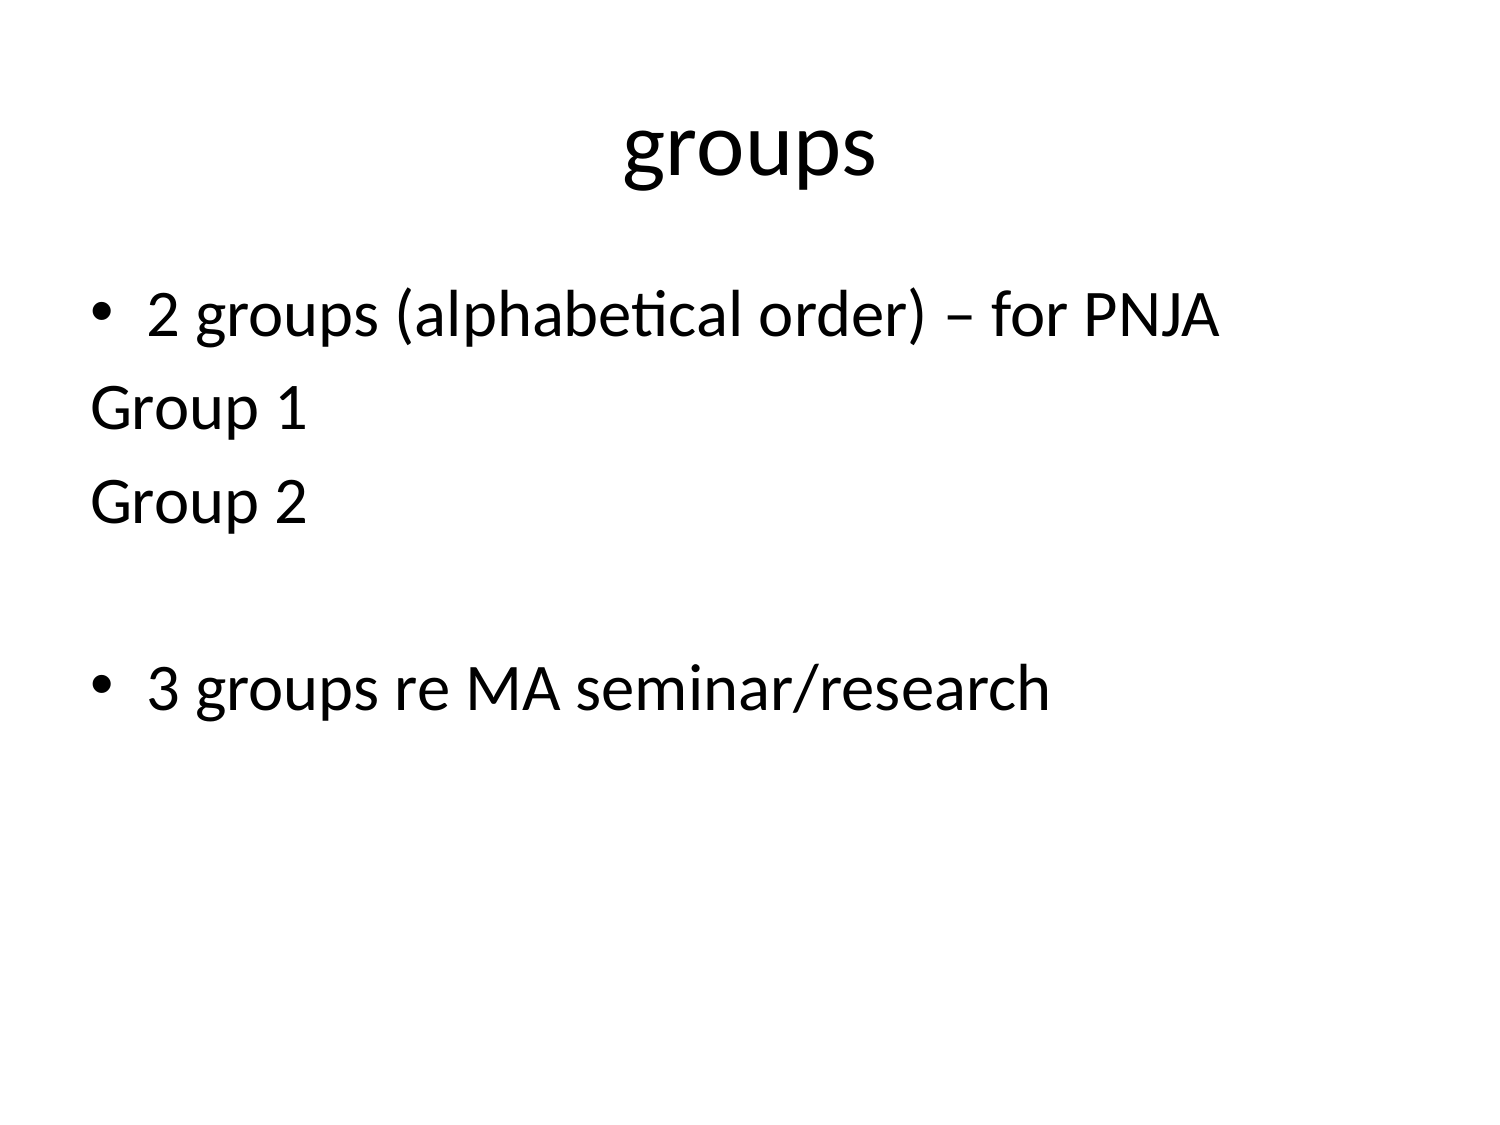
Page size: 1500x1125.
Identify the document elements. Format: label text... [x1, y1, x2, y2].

title groups [74, 44, 1426, 233]
list 2 groups (alphabetical order) – for PNJA Group 1 Group 2 3 groups re MA seminar/research [74, 262, 1426, 1006]
